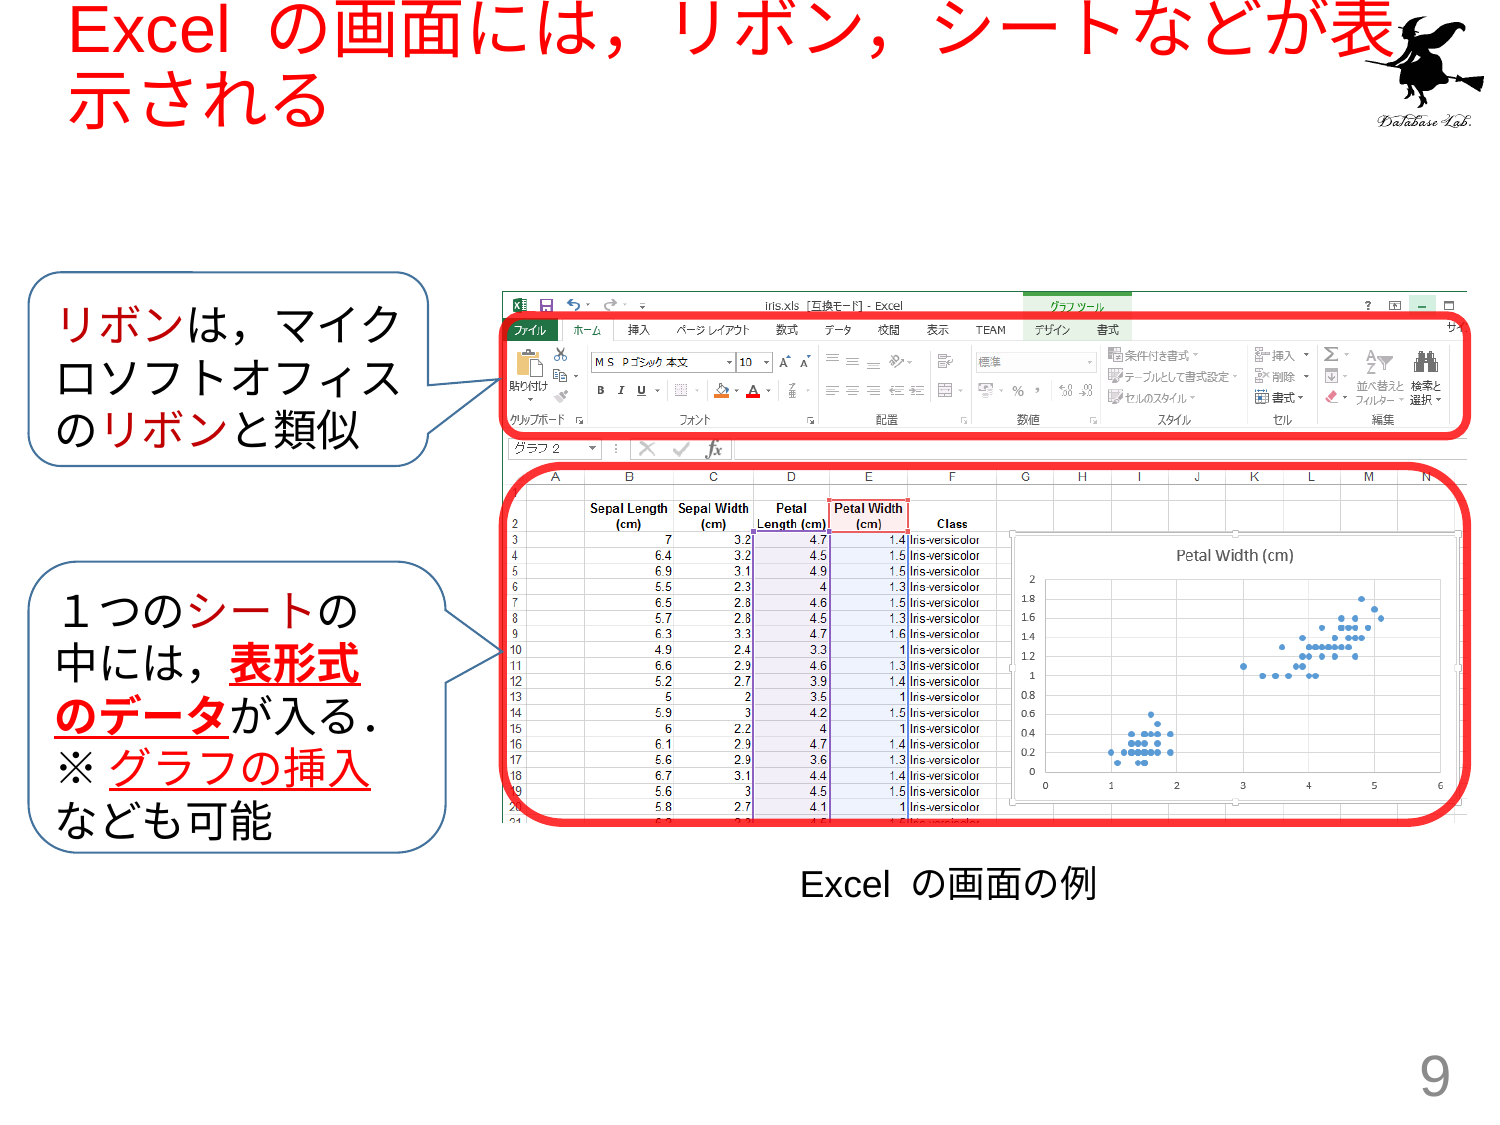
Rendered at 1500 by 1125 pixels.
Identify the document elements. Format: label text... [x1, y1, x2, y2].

text_box リボンは，マイクロソフトオフィスのリボンと類似 [39, 290, 461, 465]
picture [502, 291, 1467, 823]
text_box [41, 560, 502, 850]
text_box [27, 578, 39, 836]
text_box １つのシートの中には，表形式のデータが入る． ※グラフの挿入なども可能 [39, 576, 417, 857]
text_box Excel の画面の例 [784, 852, 1113, 914]
text_box [461, 377, 502, 410]
text_box [27, 271, 426, 459]
slide_number 9 [1129, 1042, 1467, 1103]
picture [1362, 14, 1486, 130]
title Excel の画面には，リボン，シートなどが表示される [52, 28, 1441, 106]
